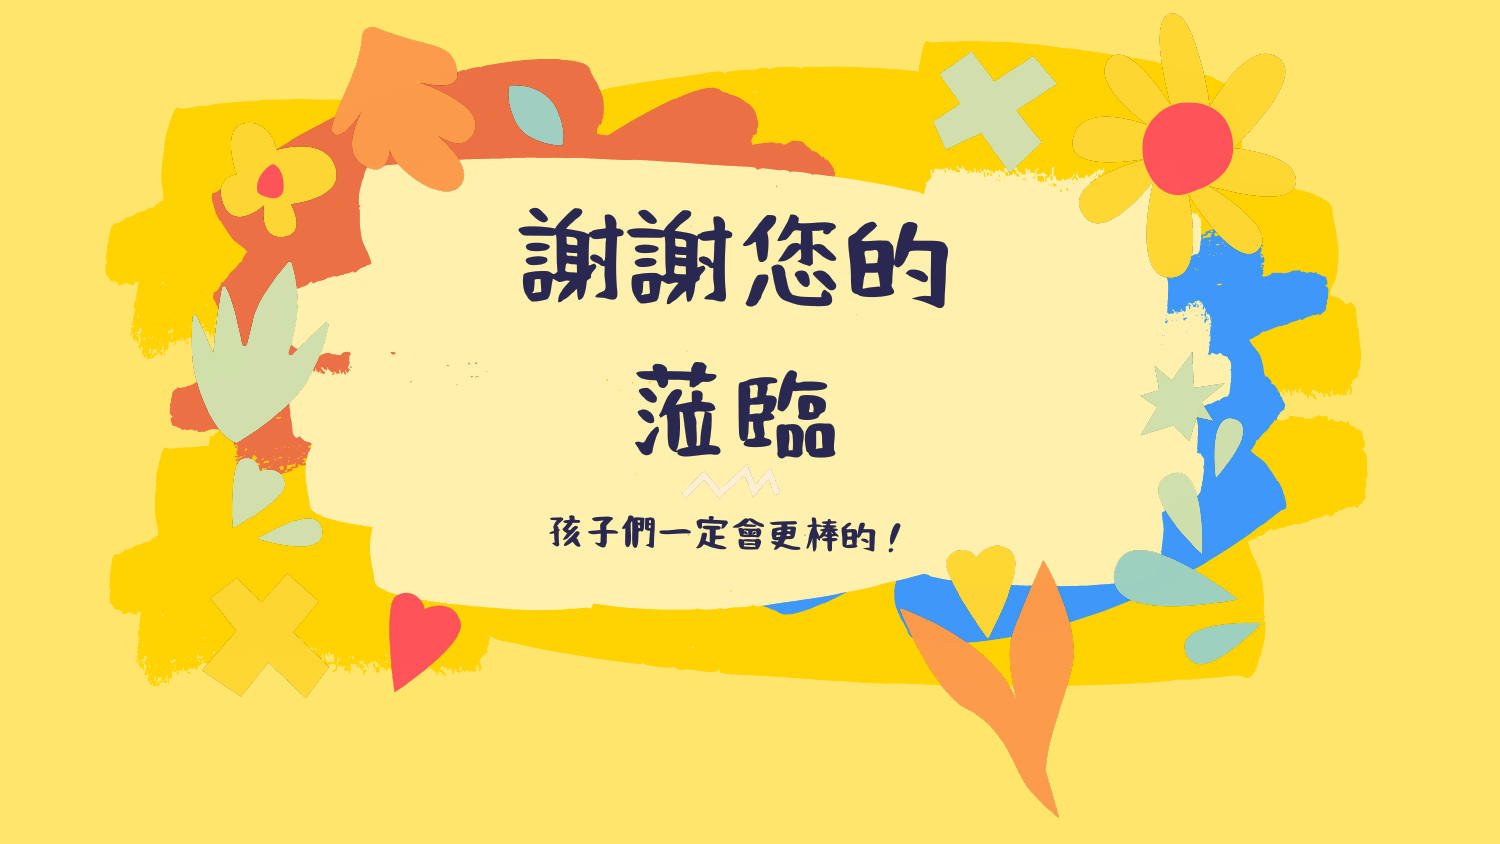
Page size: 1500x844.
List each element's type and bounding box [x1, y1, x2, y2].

picture [191, 0, 1309, 844]
